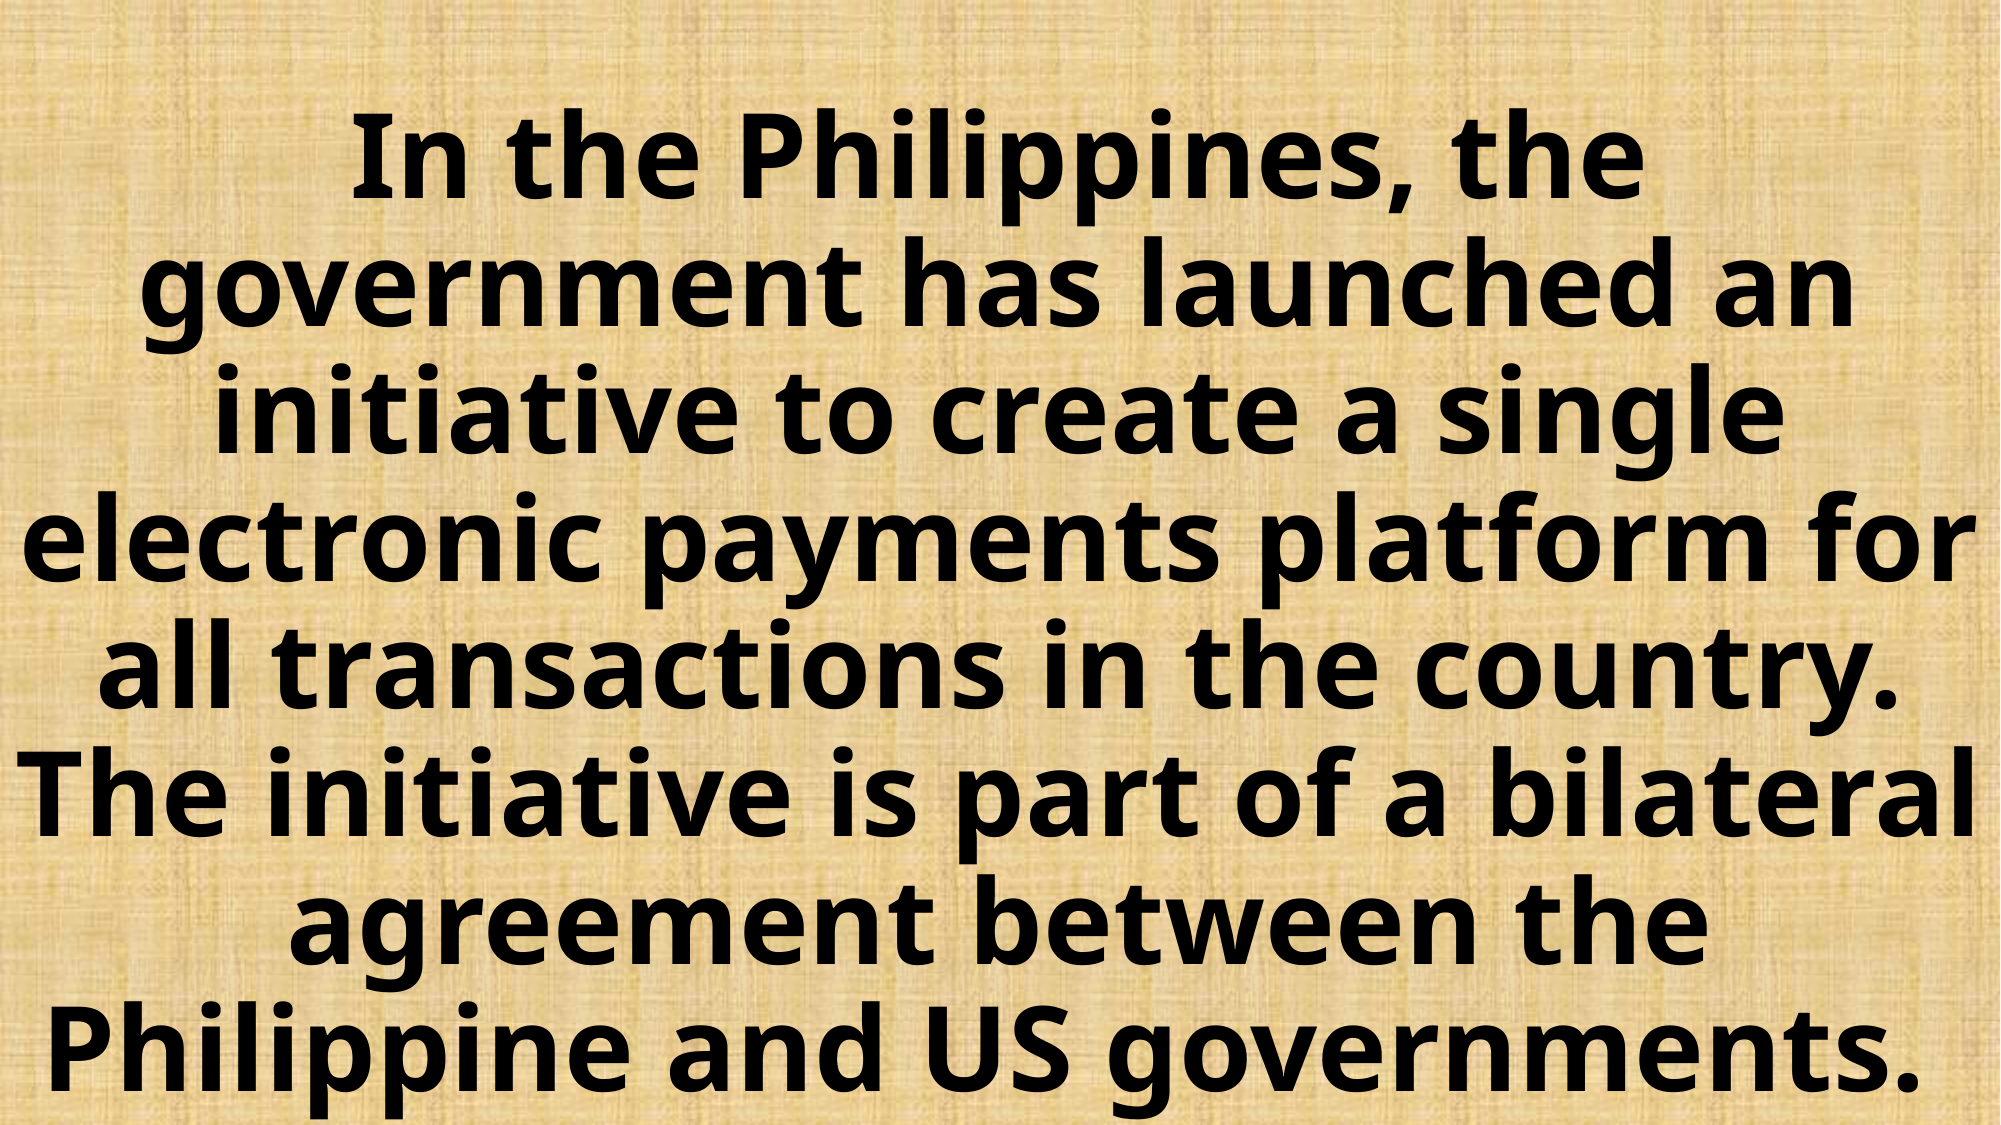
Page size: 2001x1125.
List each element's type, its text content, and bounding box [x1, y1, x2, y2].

title In the Philippines, the government has launched an initiative to create a single electronic payments platform for all transactions in the country. The initiative is part of a bilateral agreement between the Philippine and US governments. [0, 0, 2000, 1125]
